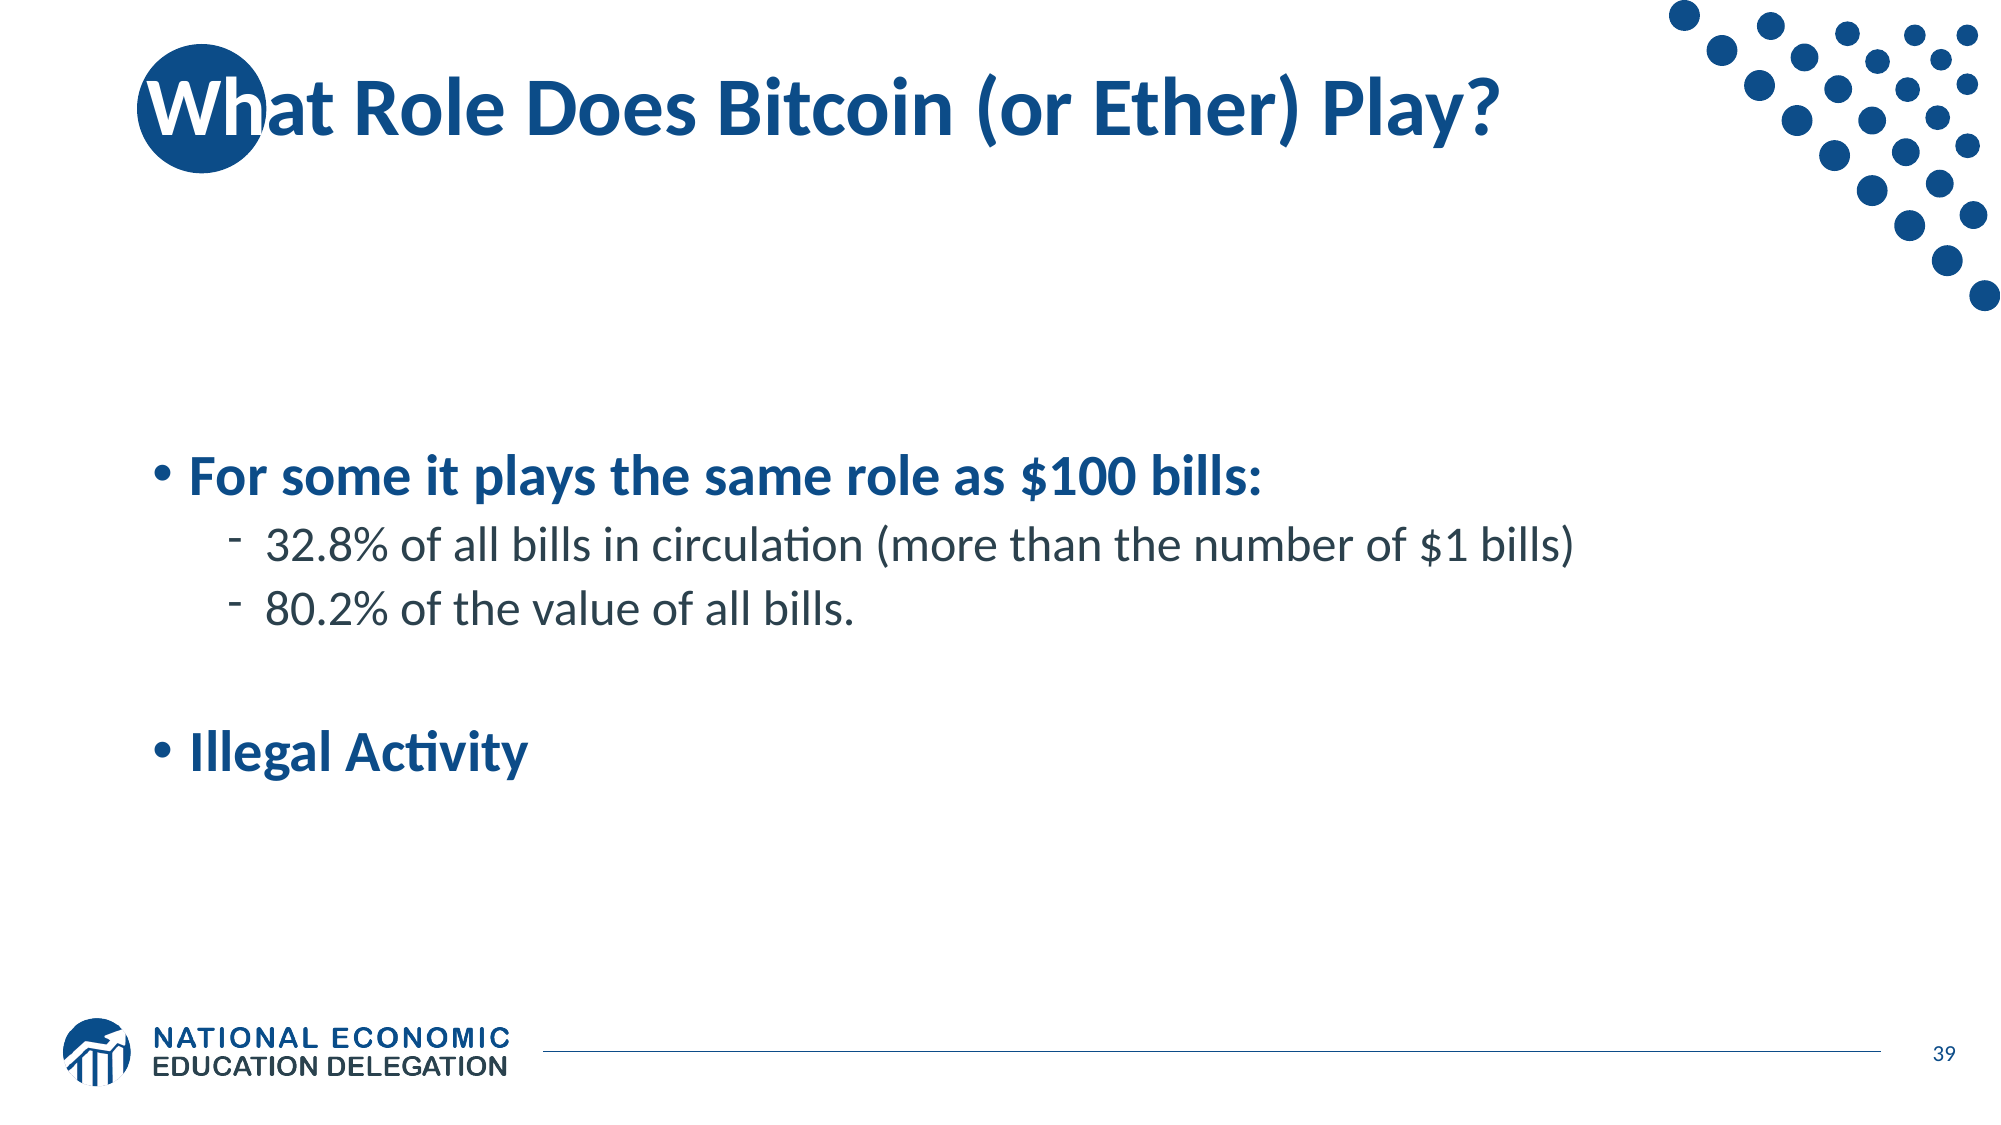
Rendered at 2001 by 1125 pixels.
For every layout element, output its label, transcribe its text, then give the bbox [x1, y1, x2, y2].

list For some it plays the same role as $100 bills: 32.8% of all bills in circulation (more than the number of $1 bills) 80.2% of the value of all bills. Illegal Activity [137, 257, 1863, 972]
title What Role Does Bitcoin (or Ether) Play? [131, 0, 1856, 218]
slide_number 39 [1521, 1022, 1972, 1082]
picture [55, 1013, 520, 1091]
